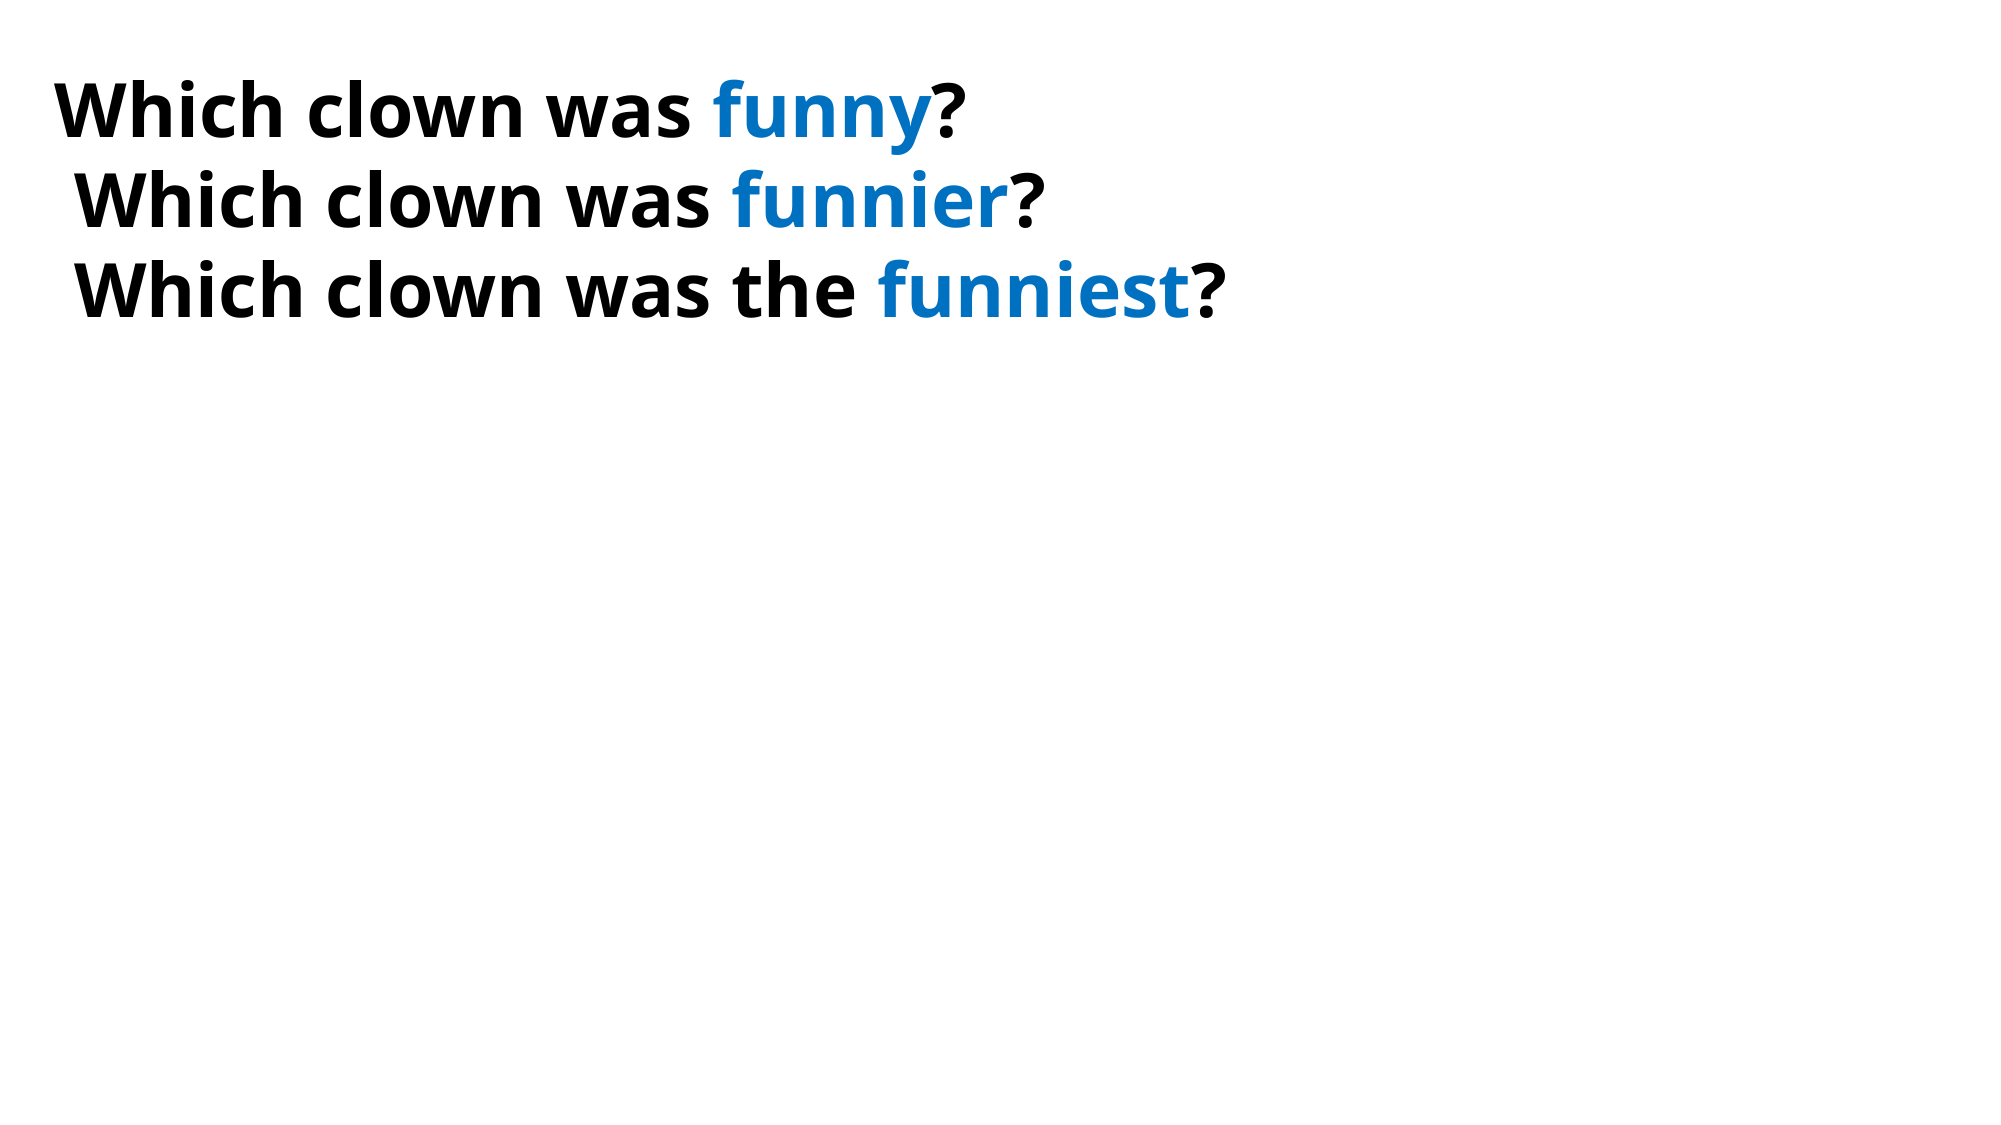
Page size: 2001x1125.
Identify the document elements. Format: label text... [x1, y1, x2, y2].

text_box Which clown was funny? Which clown was funnier? Which clown was the funniest? [39, 54, 1960, 610]
